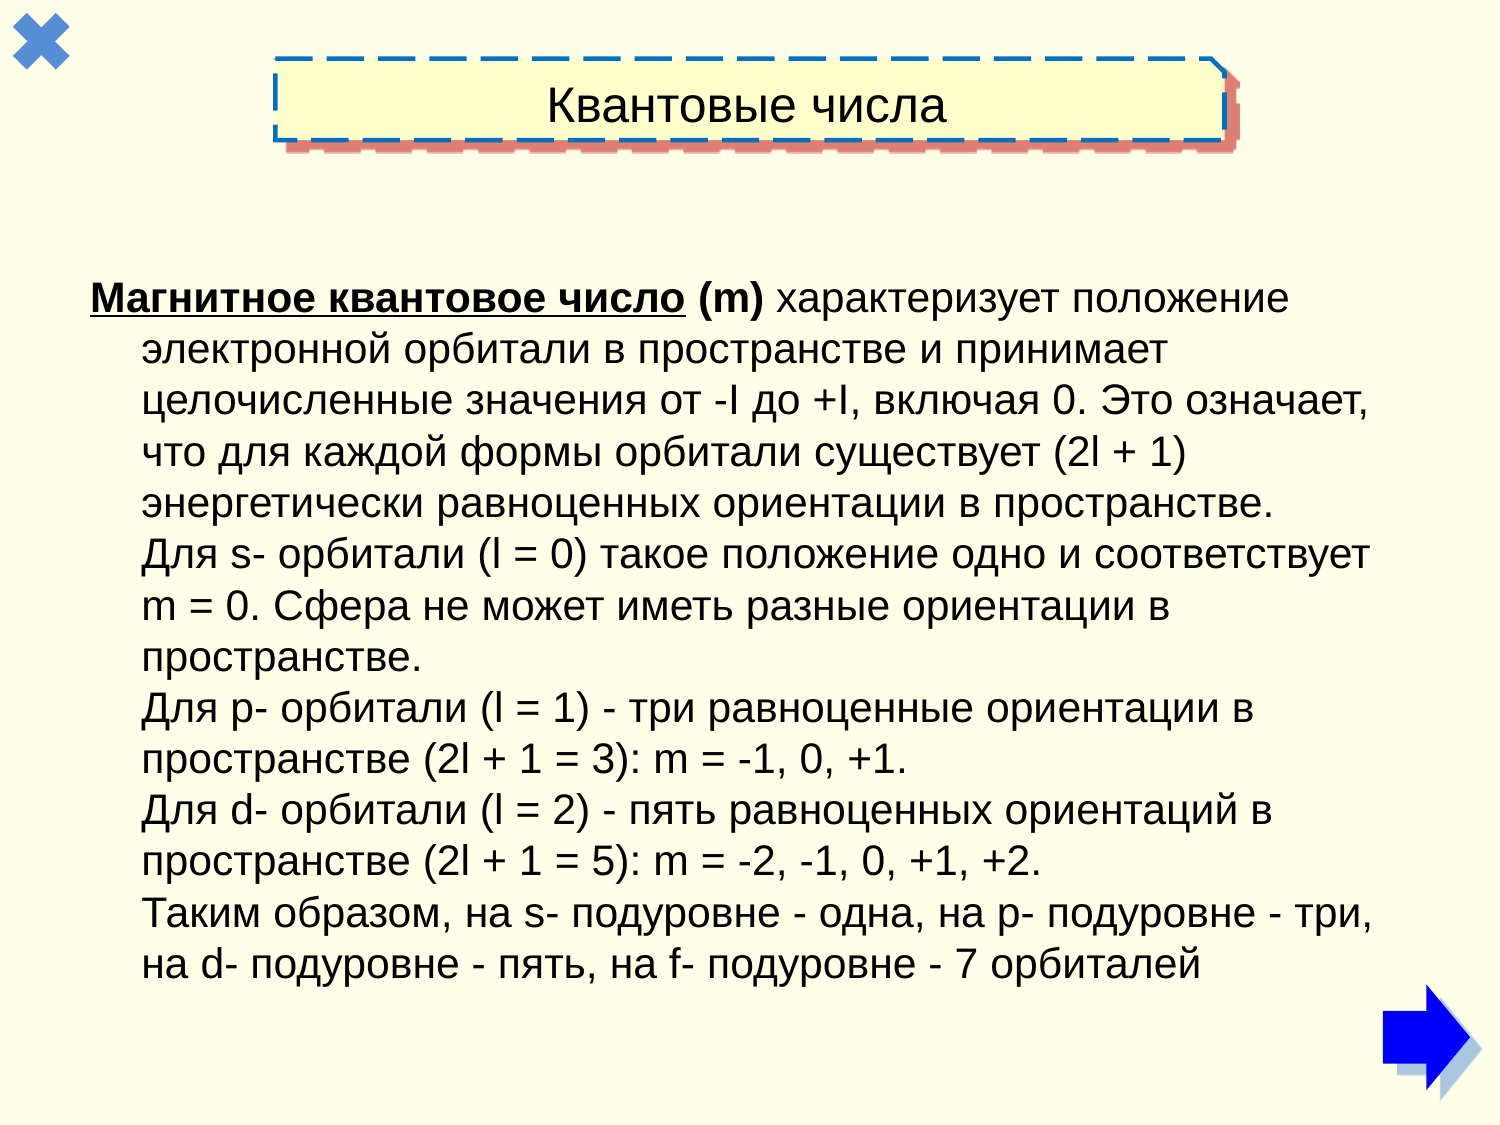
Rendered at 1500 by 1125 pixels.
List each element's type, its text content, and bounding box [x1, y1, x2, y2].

text_box Квантовые числа [275, 58, 1225, 141]
text_box [10, 10, 72, 72]
text_box [1382, 984, 1471, 1091]
list Магнитное квантовое число (m) характеризует положение электронной орбитали в пространстве и принимает целочисленные значения от -I до +I, включая 0. Это означает, что для каждой формы орбитали существует (2l + 1) энергетически равноценных ориентации в пространстве. Для s- орбитали (l = 0) такое положение одно и соответствует m = 0. Сфера не может иметь разные ориентации в пространстве. Для p- орбитали (l = 1) - три равноценные ориентации в пространстве (2l + 1 = 3): m = -1, 0, +1. Для d- орбитали (l = 2) - пять равноценных ориентаций в пространстве (2l + 1 = 5): m = -2, -1, 0, +1, +2. Таким образом, на s- подуровне - одна, на p- подуровне - три, на d- подуровне - пять, на f- подуровне - 7 орбиталей [75, 262, 1425, 1005]
